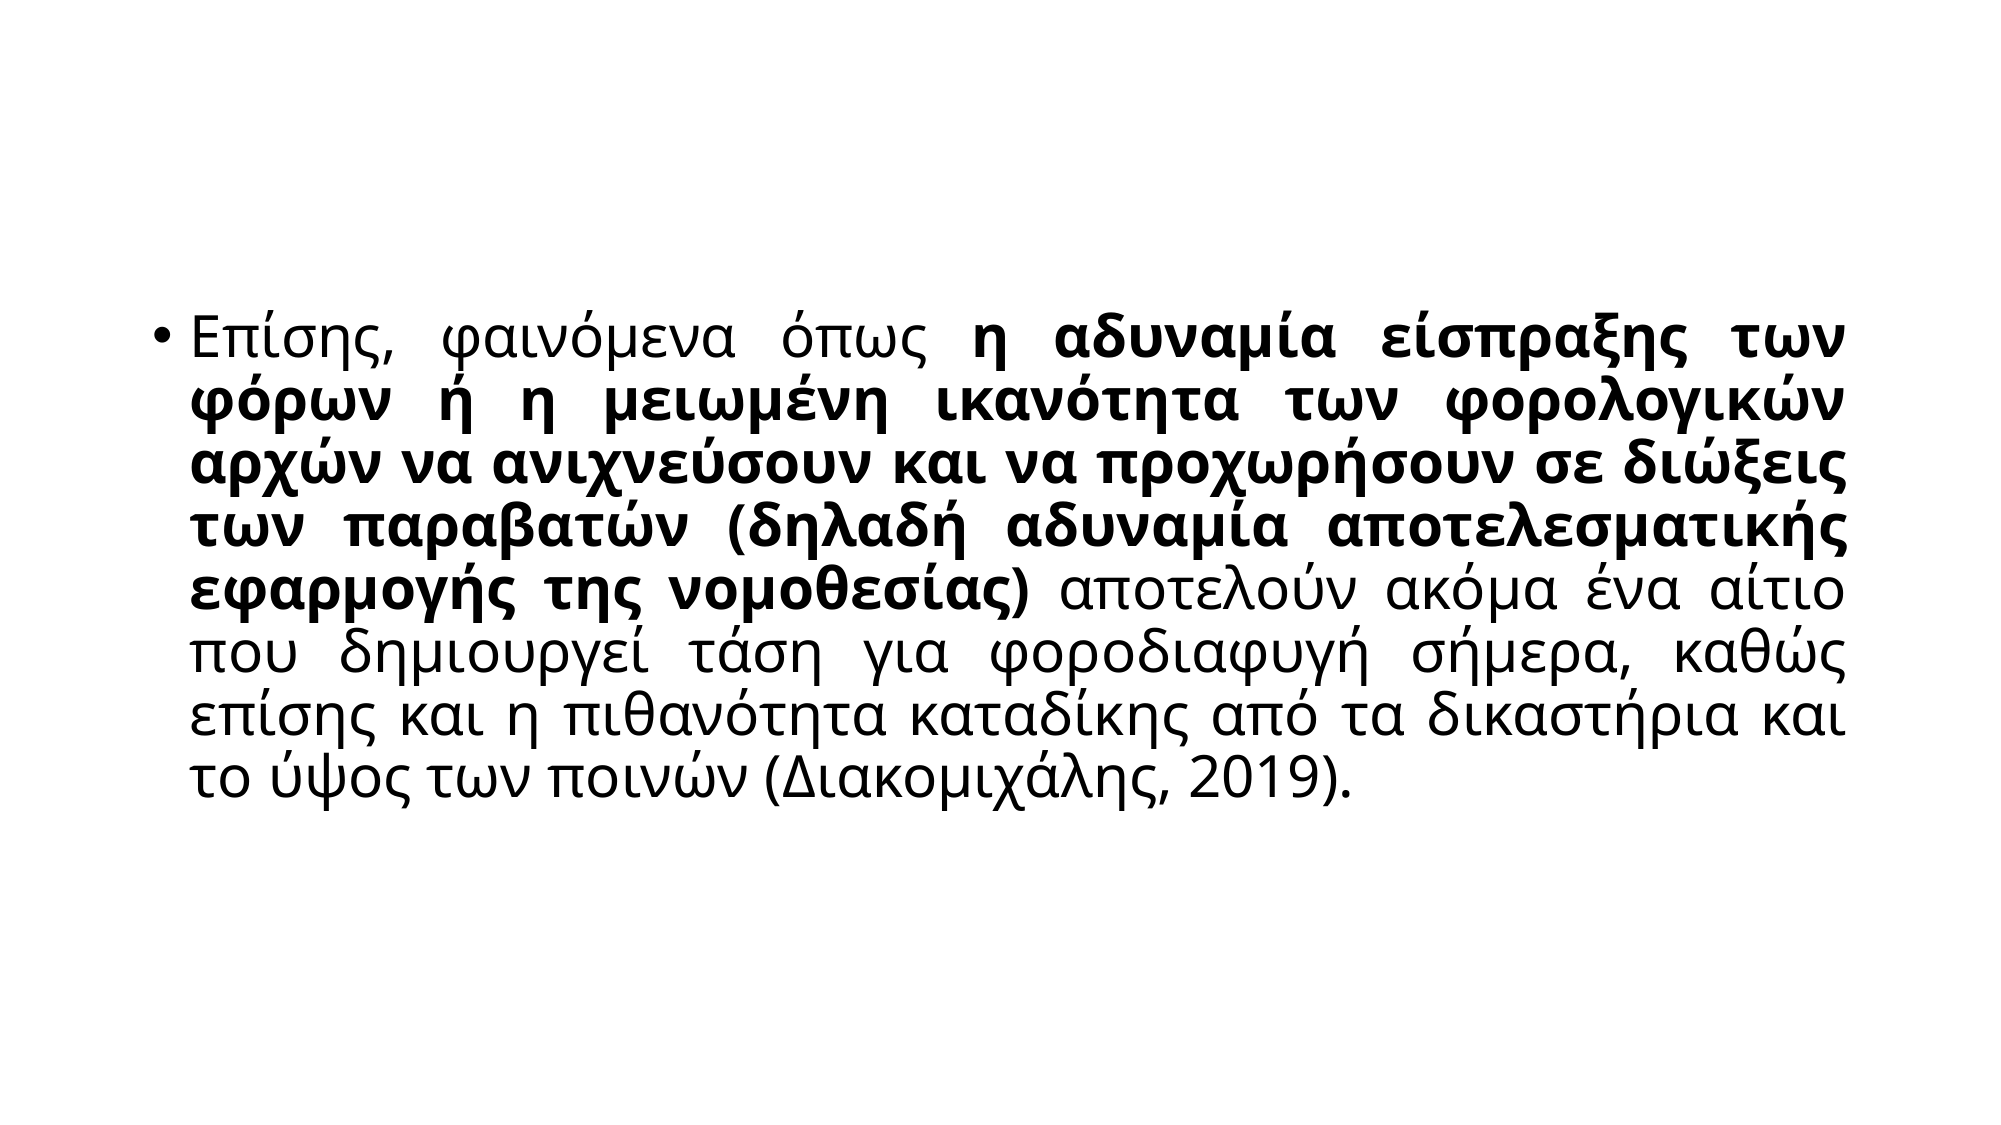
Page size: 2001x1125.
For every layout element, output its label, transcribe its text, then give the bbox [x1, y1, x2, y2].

list Επίσης, φαινόμενα όπως η αδυναμία είσπραξης των φόρων ή η μειωμένη ικανότητα των φορολογικών αρχών να ανιχνεύσουν και να προχωρήσουν σε διώξεις των παραβατών (δηλαδή αδυναμία αποτελεσματικής εφαρμογής της νομοθεσίας) αποτελούν ακόμα ένα αίτιο που δημιουργεί τάση για φοροδιαφυγή σήμερα, καθώς επίσης και η πιθανότητα καταδίκης από τα δικαστήρια και το ύψος των ποινών (Διακομιχάλης, 2019). [137, 299, 1863, 1014]
